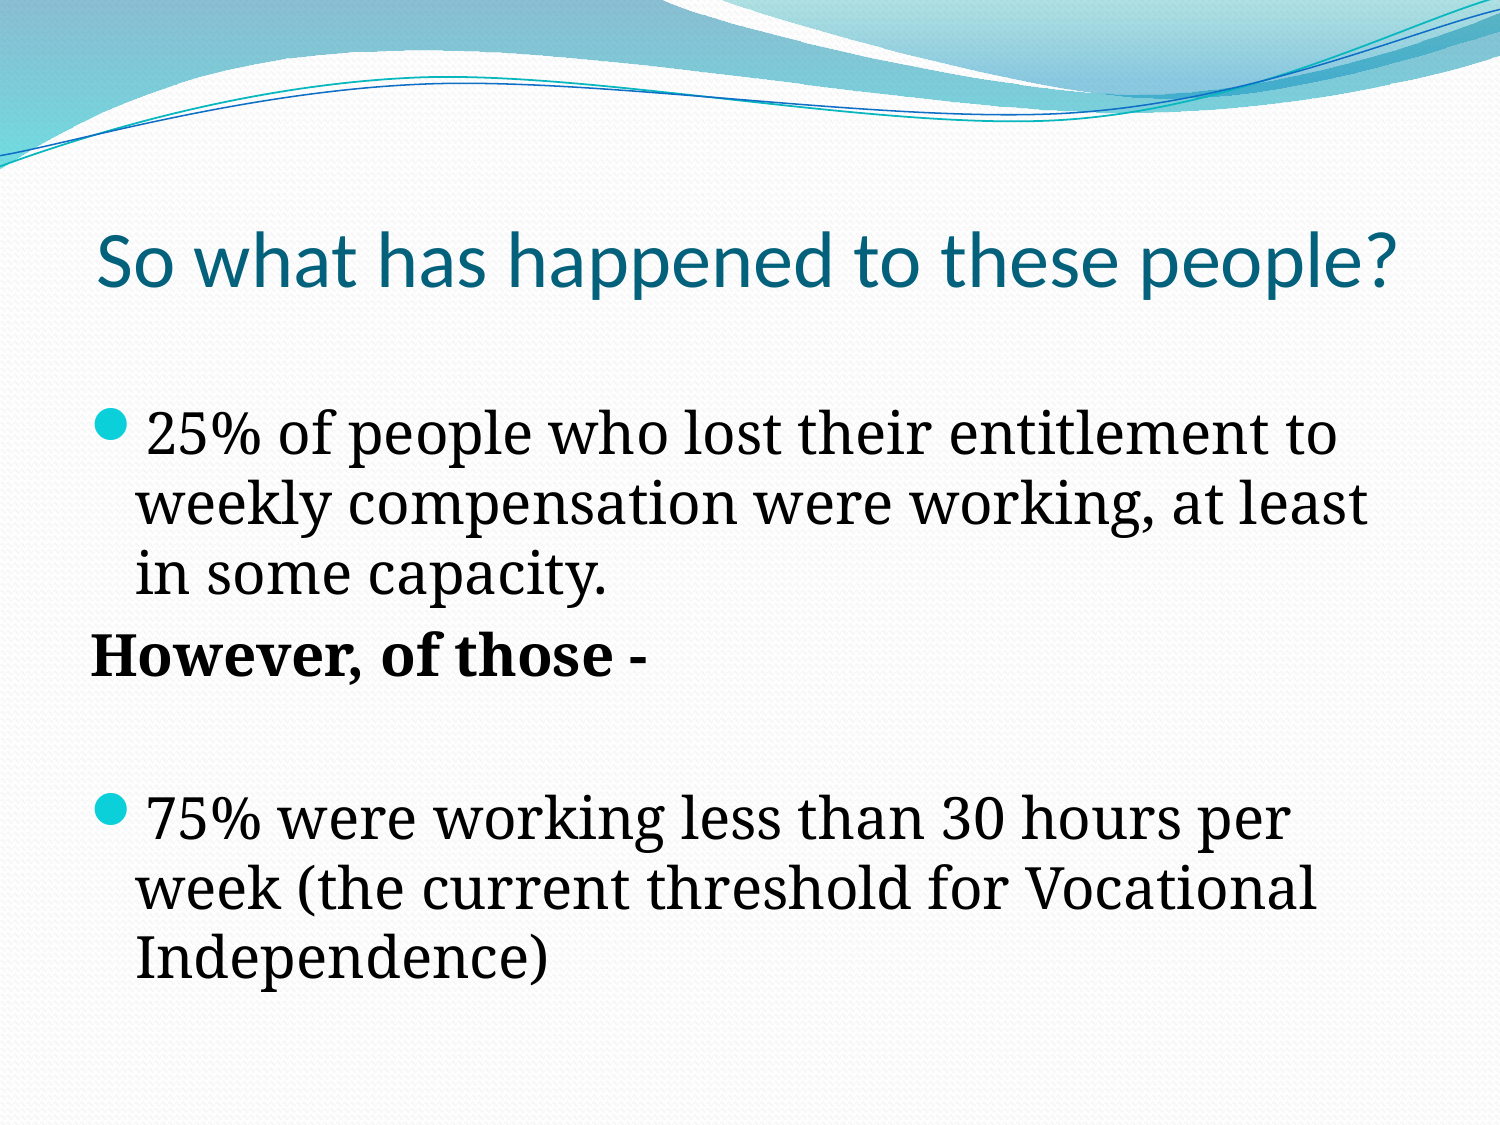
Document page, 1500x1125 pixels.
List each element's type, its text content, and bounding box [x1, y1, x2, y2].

title So what has happened to these people? [74, 115, 1426, 304]
list 25% of people who lost their entitlement to weekly compensation were working, at least in some capacity. However, of those - 75% were working less than 30 hours per week (the current threshold for Vocational Independence) [74, 317, 1426, 1038]
